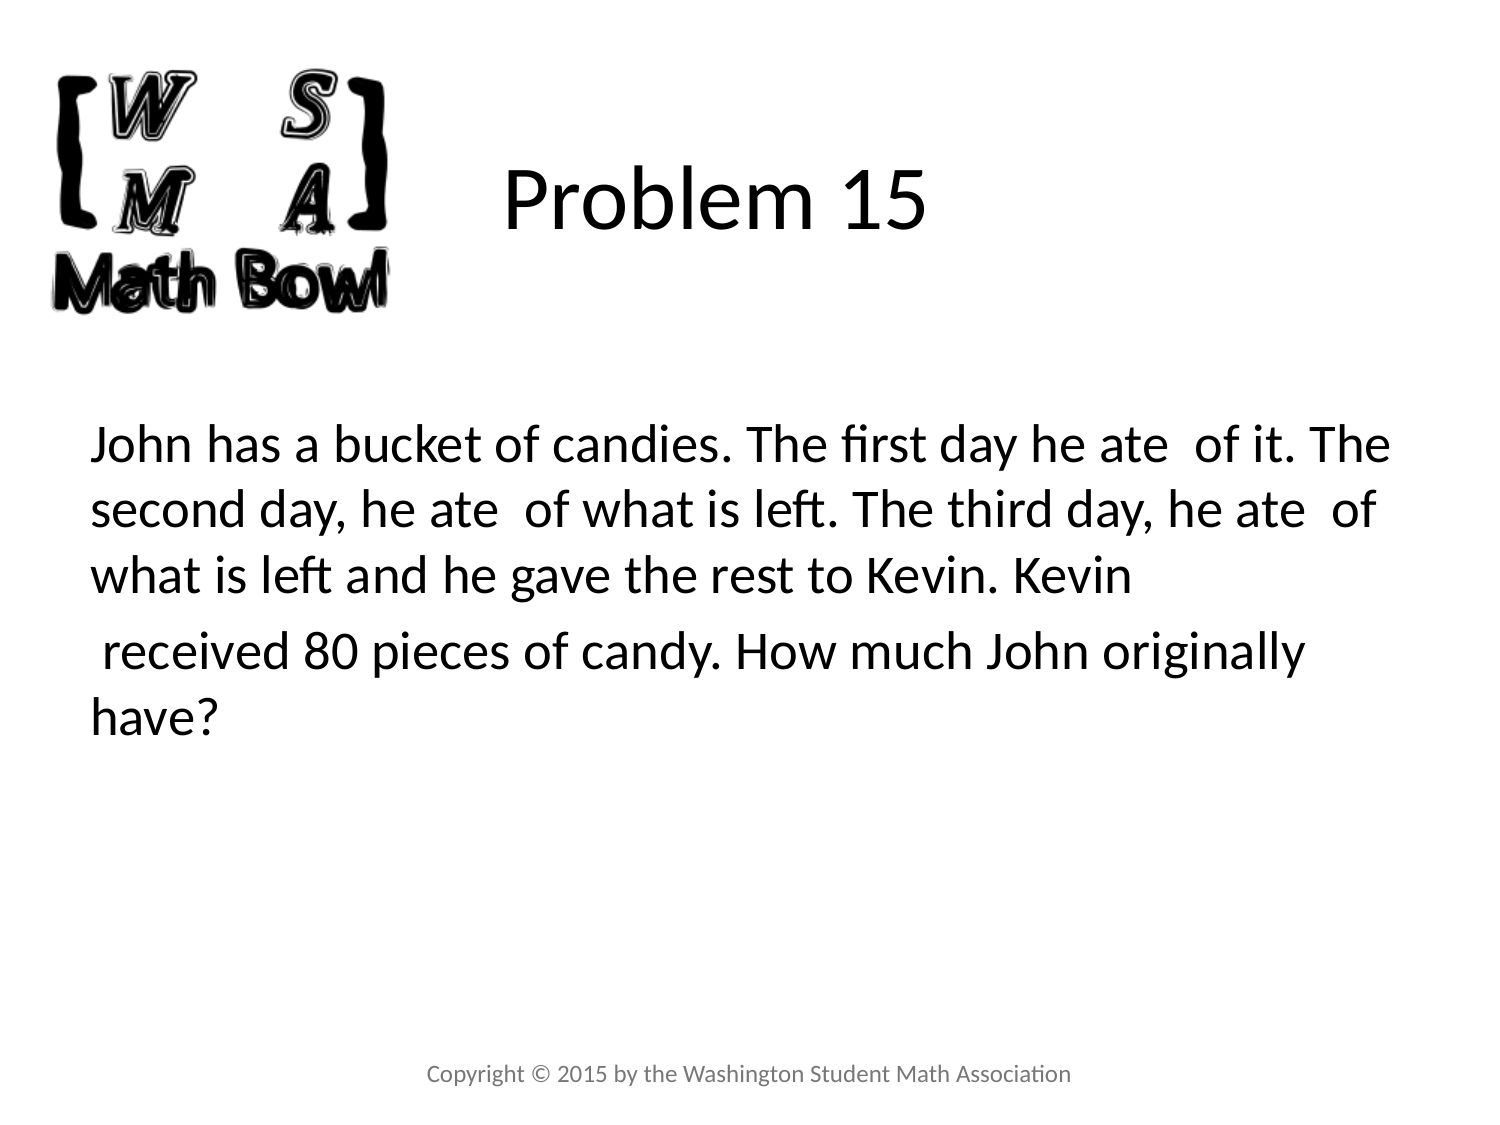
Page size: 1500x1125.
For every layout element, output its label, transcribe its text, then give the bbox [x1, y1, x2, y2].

text_box Copyright © 2015 by the Washington Student Math Association [374, 1050, 1125, 1095]
title Problem 15 [487, 99, 1400, 287]
picture [48, 62, 401, 324]
